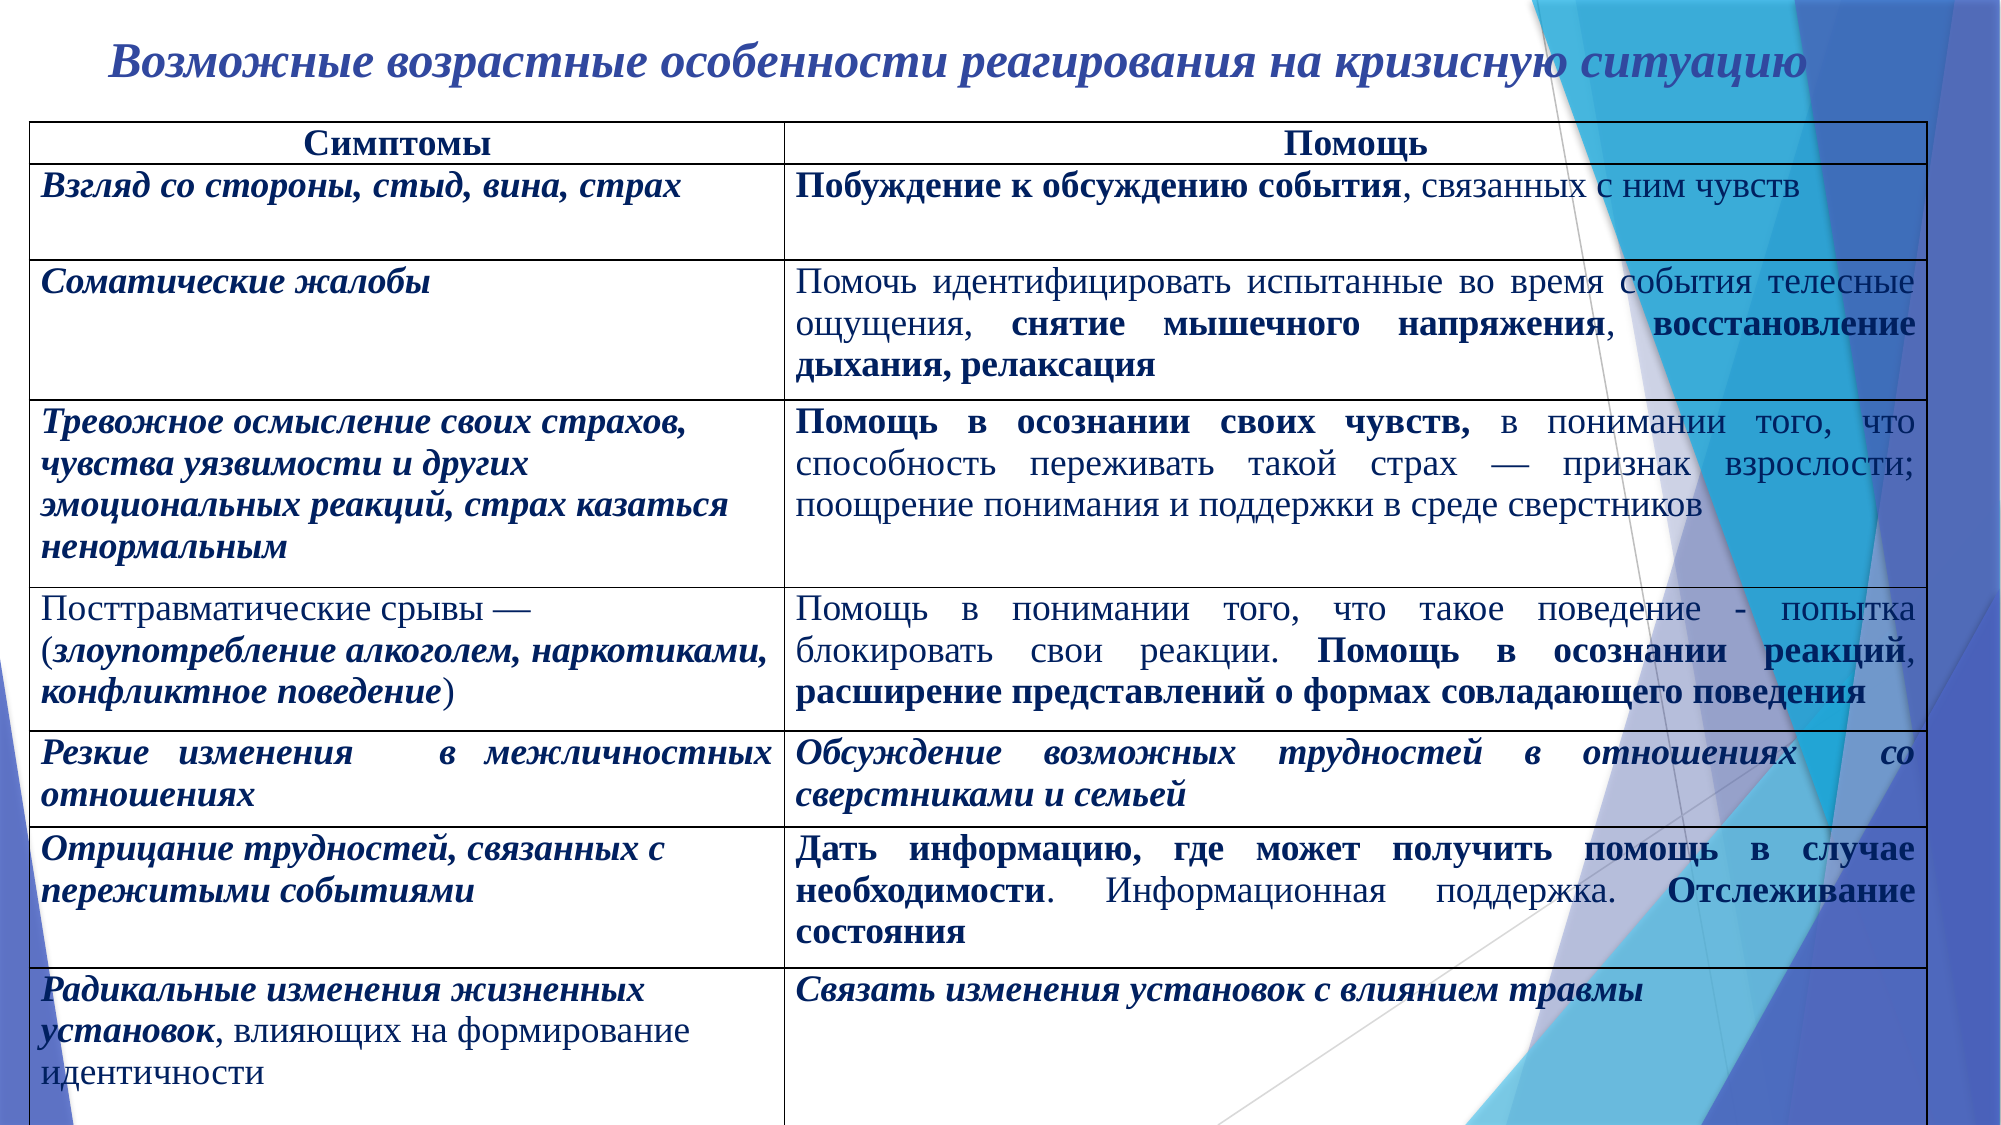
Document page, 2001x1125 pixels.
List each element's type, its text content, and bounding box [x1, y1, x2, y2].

table_cell Помощь в осознании своих чувств, в понимании того, что способность переживать такой страх — признак взрослости; поощрение понимания и поддержки в среде сверстников [785, 401, 1926, 587]
table_cell Посттравматические срывы — (злоупотребление алкоголем, наркотиками, конфликтное поведение) [30, 588, 784, 730]
table_cell Резкие изменения в межличностных отношениях [30, 732, 784, 826]
table_cell Связать изменения установок с влиянием травмы [785, 969, 1926, 1125]
table_cell Помочь идентифицировать испытанные во время события телесные ощущения, снятие мышечного напряжения, восстановление дыхания, релаксация [785, 261, 1926, 399]
table_cell Помощь в понимании того, что такое поведение - попытка блокировать свои реакции. Помощь в осознании реакций, расширение представлений о формах совладающего поведения [785, 588, 1926, 730]
table_cell Обсуждение возможных трудностей в отношениях со сверстниками и семьей [785, 732, 1926, 826]
table_header Помощь [785, 123, 1926, 163]
table_cell Тревожное осмысление своих страхов, чувства уязвимости и других эмоциональных реакций, страх казаться ненормальным [30, 401, 784, 587]
table_header Симптомы [30, 123, 784, 163]
table_cell Взгляд со стороны, стыд, вина, страх [30, 165, 784, 259]
title Возможные возрастные особенности реагирования на кризисную ситуацию [29, 19, 1888, 121]
table_cell Соматические жалобы [30, 261, 784, 399]
table_cell Отрицание трудностей, связанных с пережитыми событиями [30, 828, 784, 967]
table_cell Радикальные изменения жизненных установок, влияющих на формирование идентичности [30, 969, 784, 1125]
table_cell Побуждение к обсуждению события, связанных с ним чувств [785, 165, 1926, 259]
table_cell Дать информацию, где может получить помощь в случае необходимости. Информационная поддержка. Отслеживание состояния [785, 828, 1926, 967]
